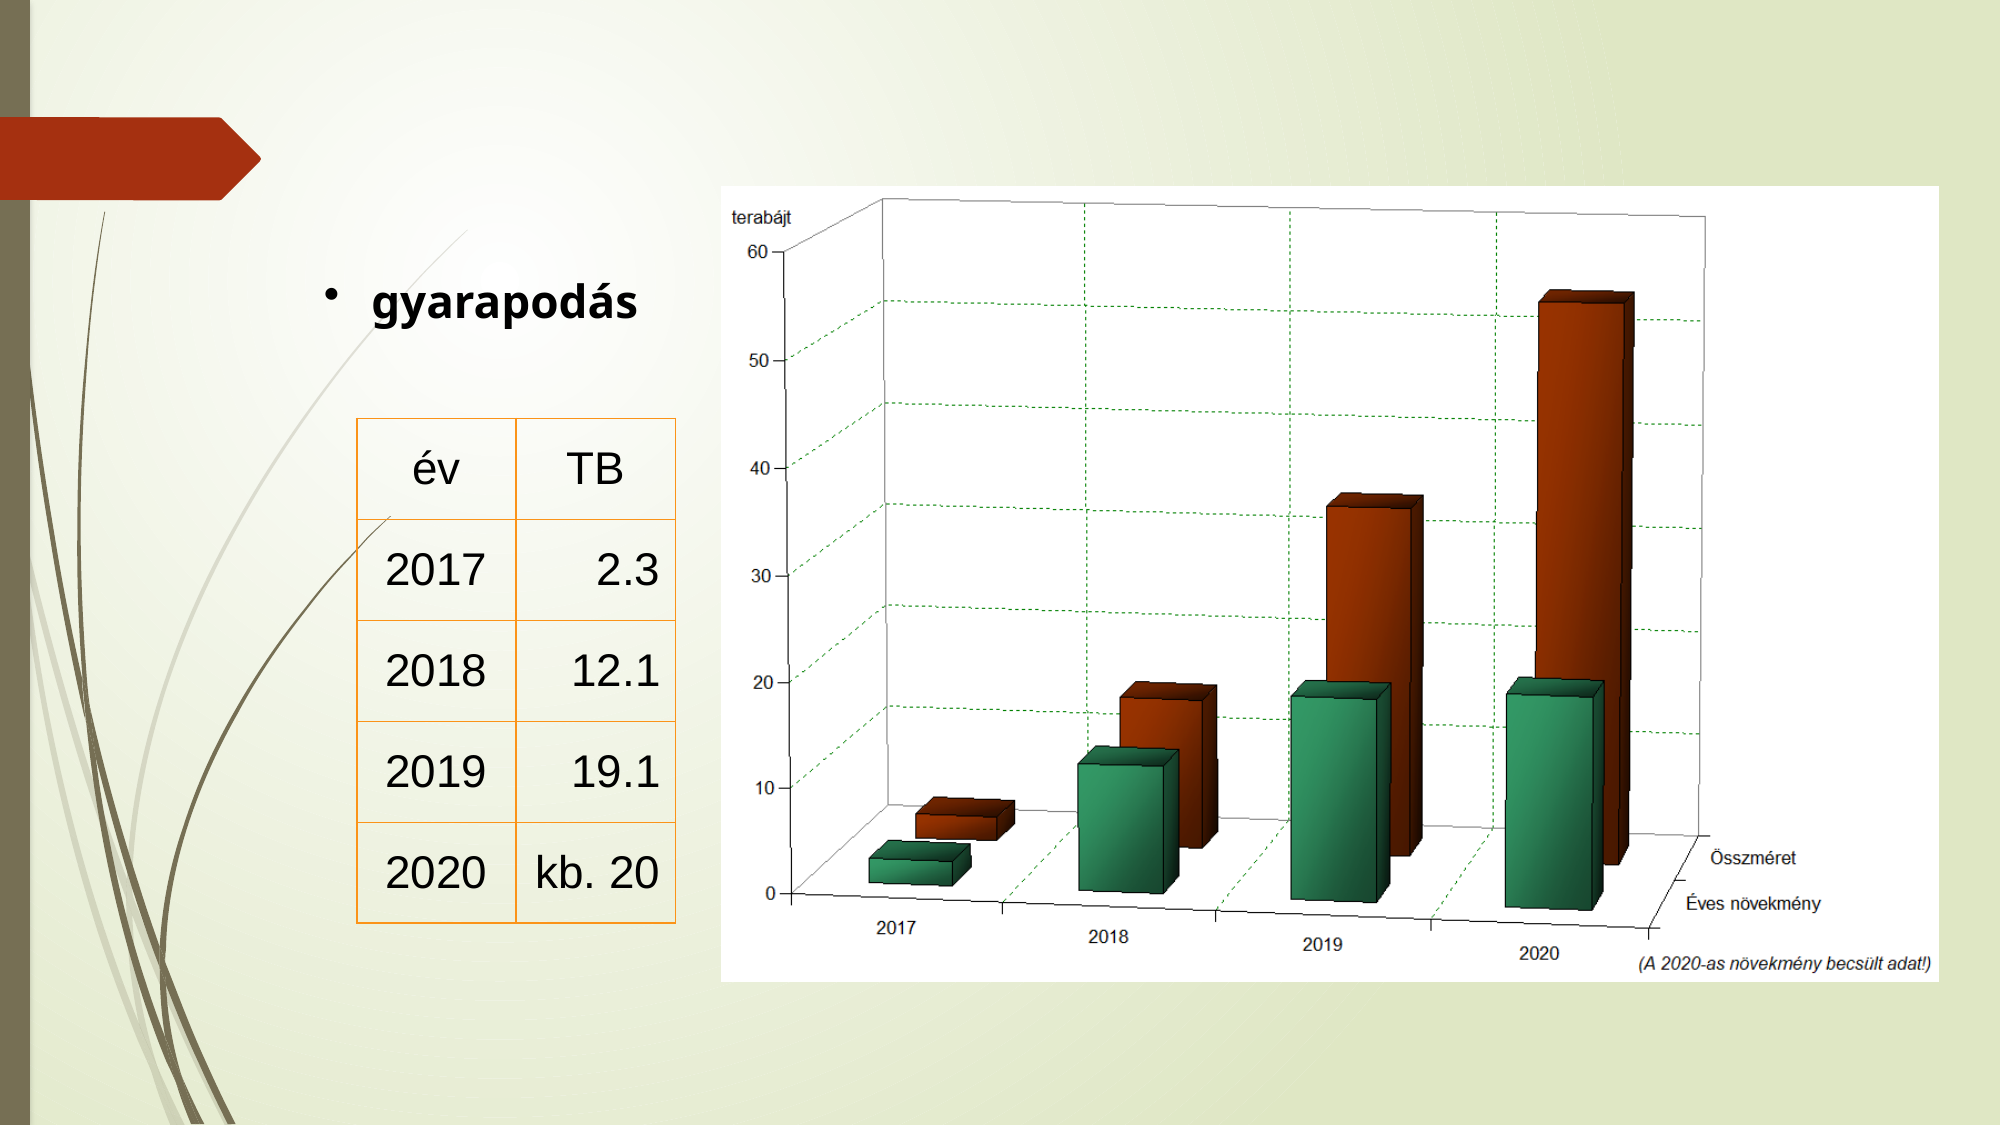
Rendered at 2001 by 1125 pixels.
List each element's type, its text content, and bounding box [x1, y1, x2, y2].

table_cell 2018 [358, 621, 515, 721]
table_cell 19.1 [517, 722, 675, 822]
table_cell 12.1 [517, 621, 675, 721]
table_header év [358, 419, 515, 519]
table_cell 2020 [358, 823, 515, 922]
table_header TB [517, 419, 675, 519]
table_cell 2019 [358, 722, 515, 822]
table_cell 2.3 [517, 520, 675, 620]
table_cell 2017 [358, 520, 515, 620]
picture [721, 185, 1939, 982]
text_box gyarapodás [309, 265, 716, 335]
table_cell kb. 20 [517, 823, 675, 922]
